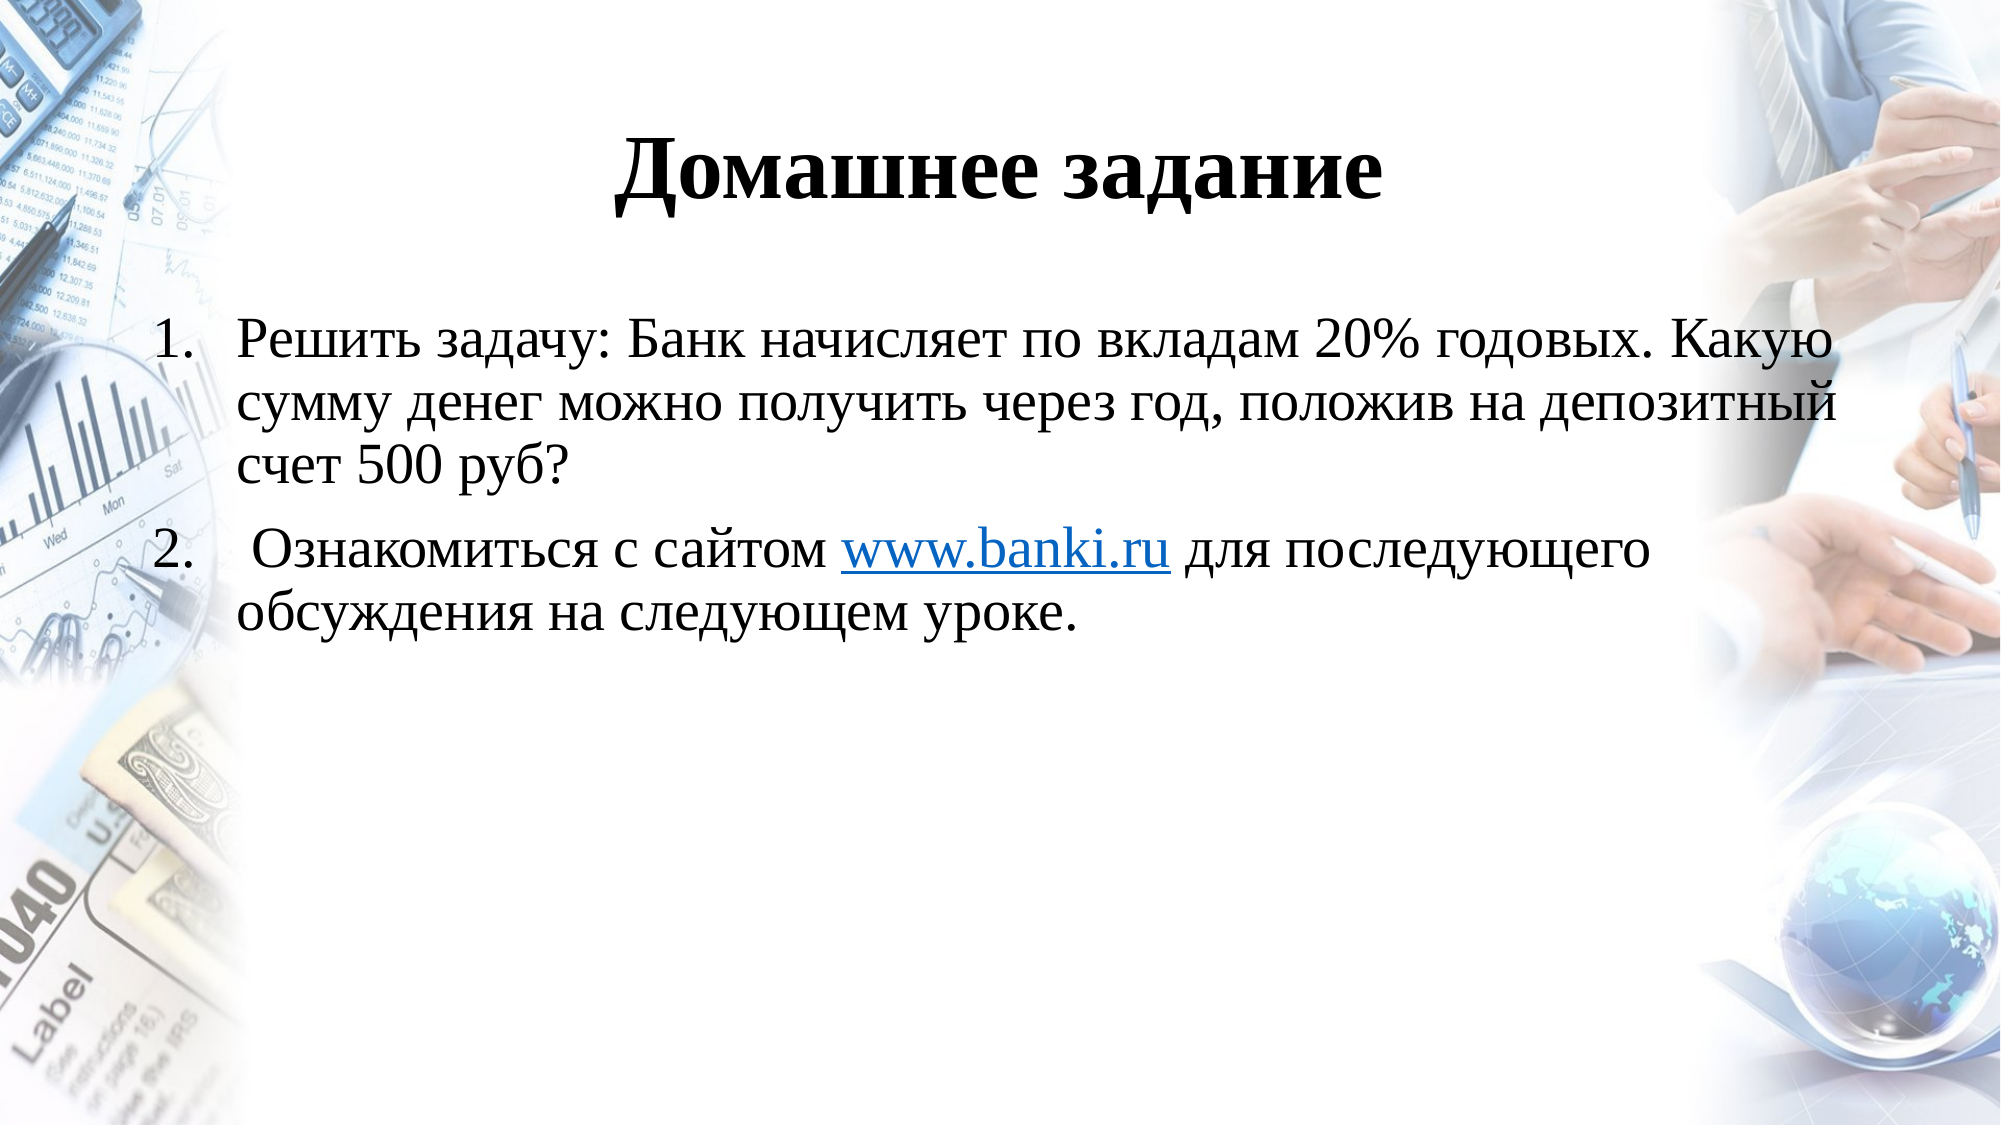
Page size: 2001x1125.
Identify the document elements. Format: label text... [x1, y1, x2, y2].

title Домашнее задание [137, 59, 1863, 278]
list Решить задачу: Банк начисляет по вкладам 20% годовых. Какую сумму денег можно получить через год, положив на депозитный счет 500 руб? Ознакомиться с сайтом www.banki.ru для последующего обсуждения на следующем уроке. [137, 299, 1863, 1014]
picture [0, 0, 2001, 1125]
